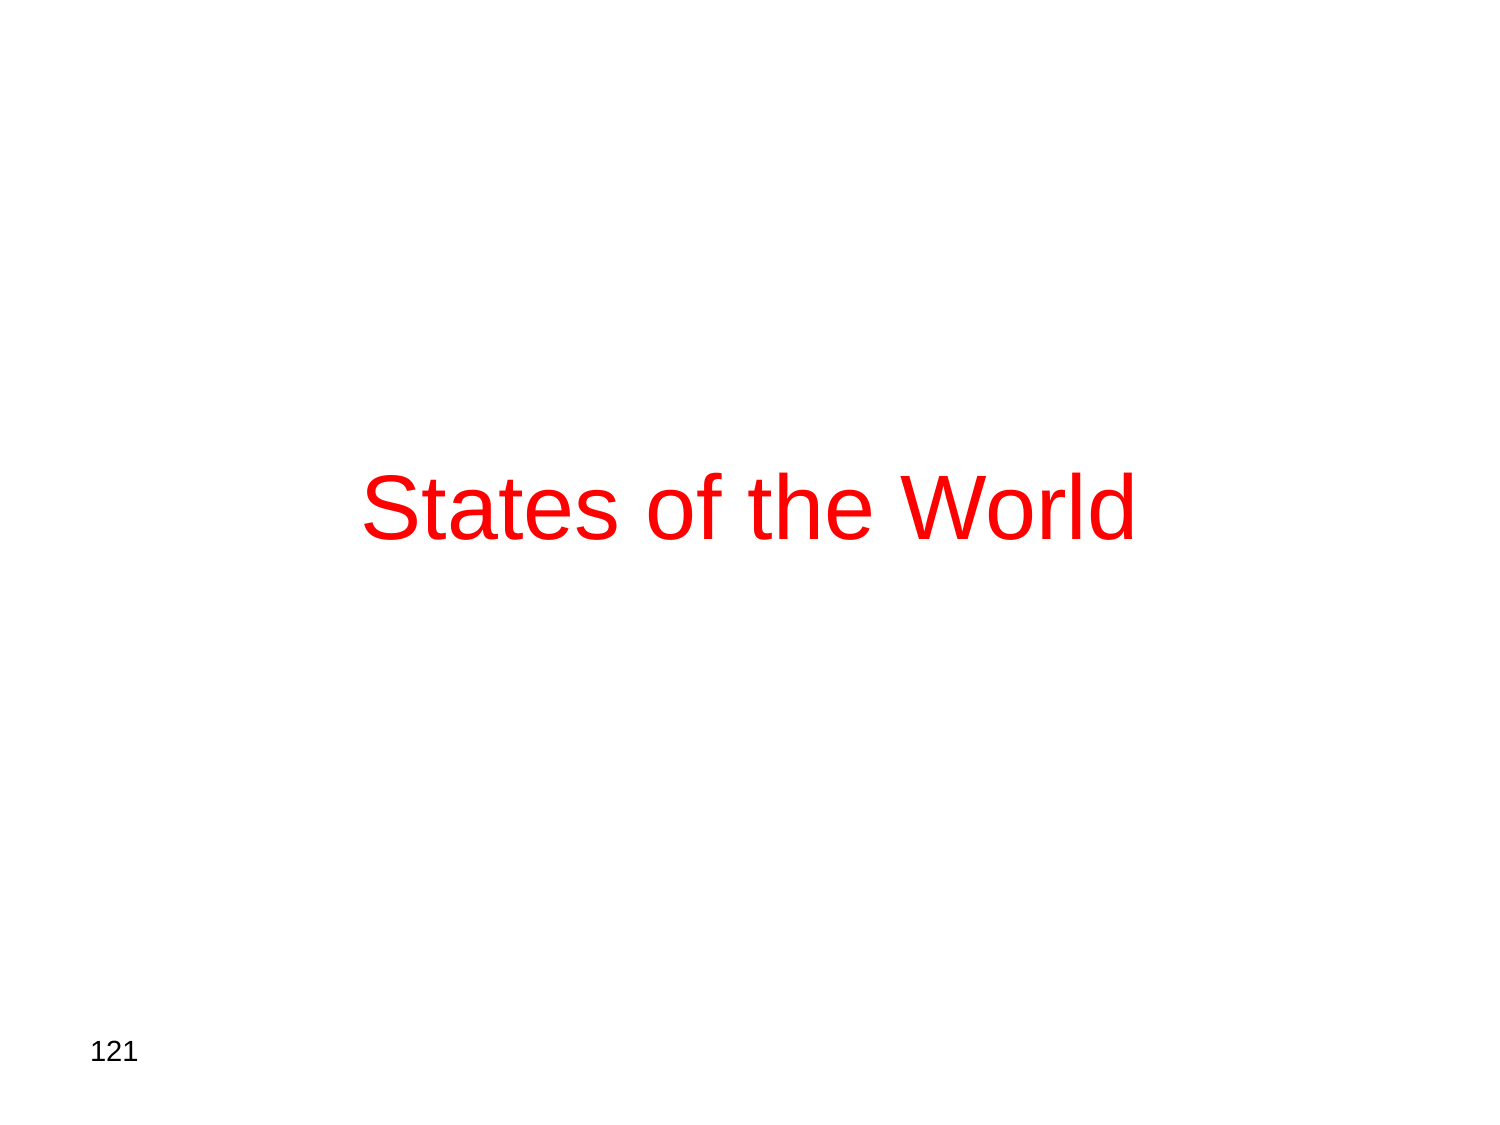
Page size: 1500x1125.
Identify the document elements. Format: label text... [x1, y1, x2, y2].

title States of the World [75, 290, 1425, 715]
slide_number 121 [74, 1024, 426, 1103]
